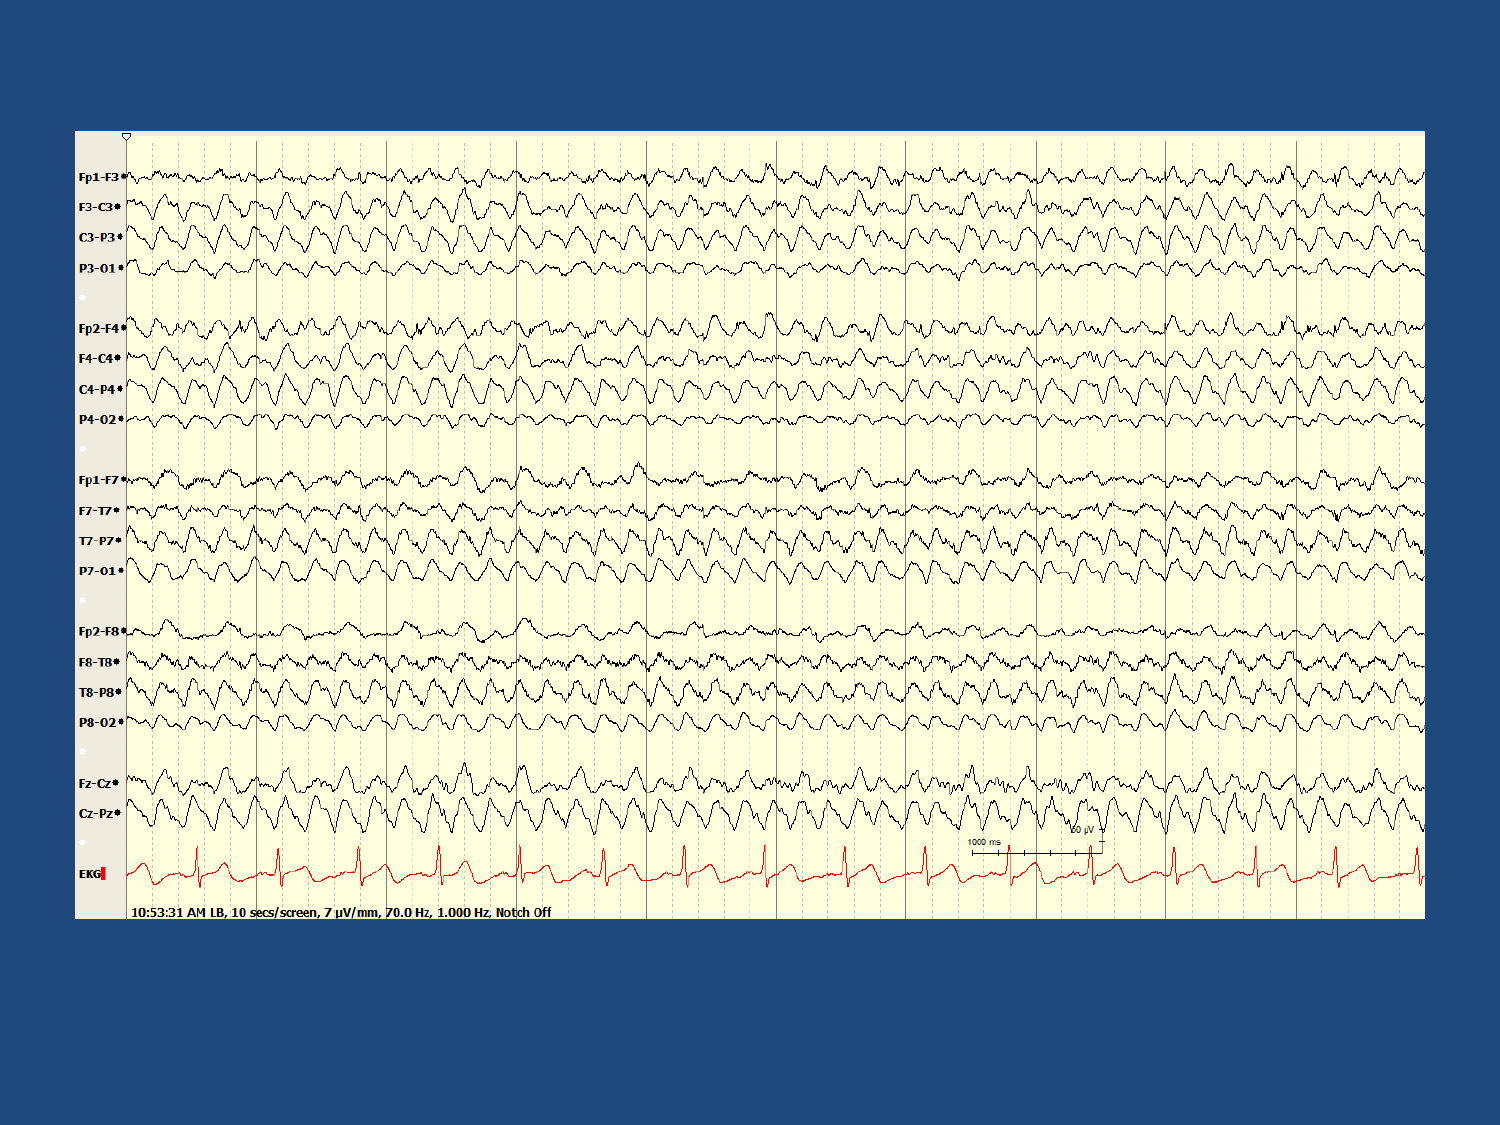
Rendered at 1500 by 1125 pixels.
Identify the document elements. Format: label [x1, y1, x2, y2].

list [74, 131, 1426, 919]
